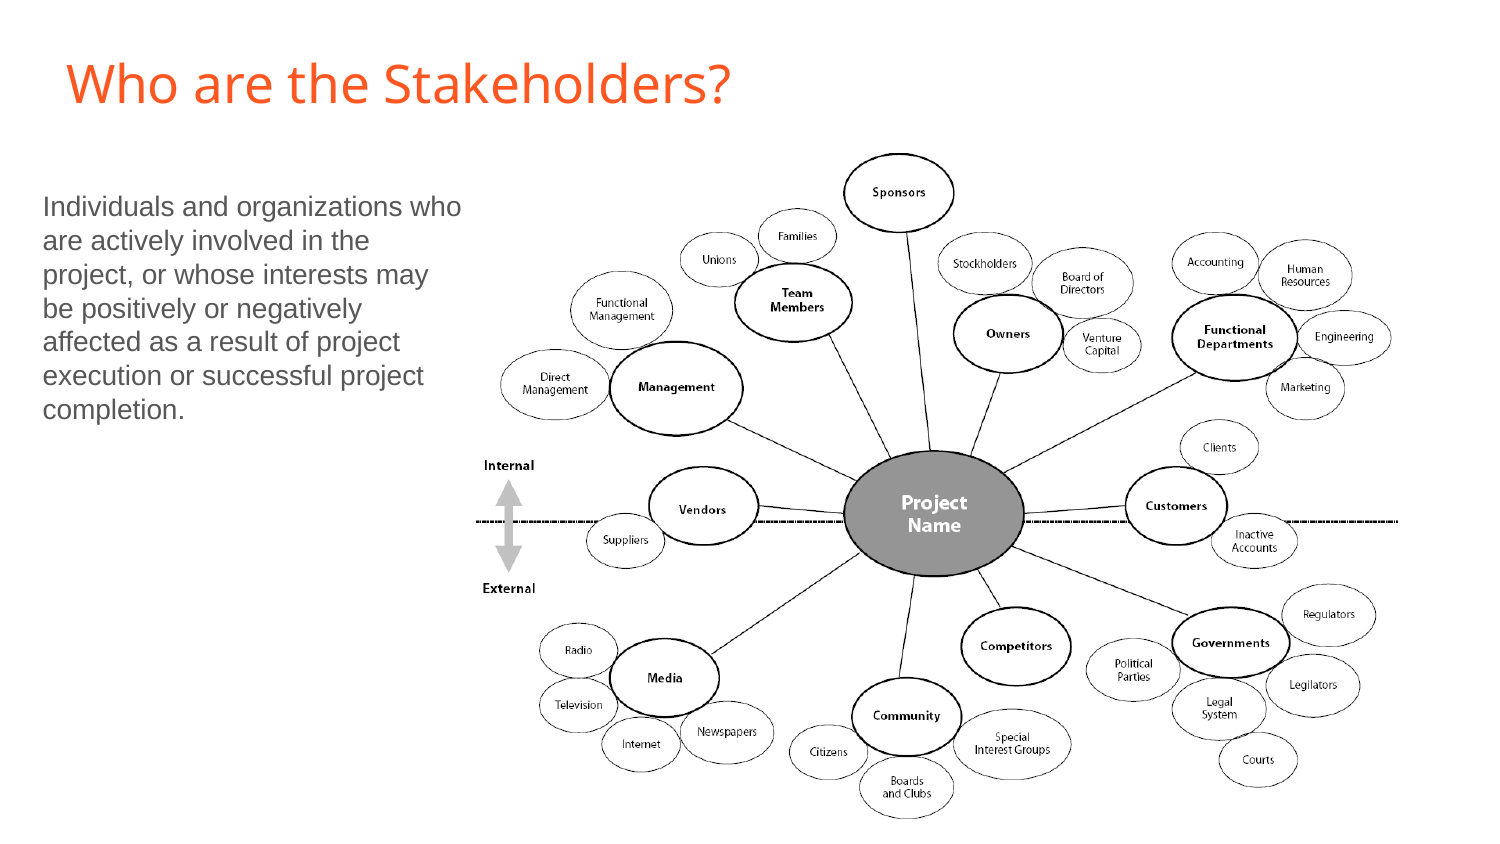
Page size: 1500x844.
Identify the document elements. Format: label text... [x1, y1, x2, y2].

text_box Individuals and organizations who are actively involved in the project, or whose interests may be positively or negatively affected as a result of project execution or successful project completion. [27, 173, 471, 472]
title Who are the Stakeholders? [51, 34, 1449, 129]
picture [476, 153, 1398, 819]
